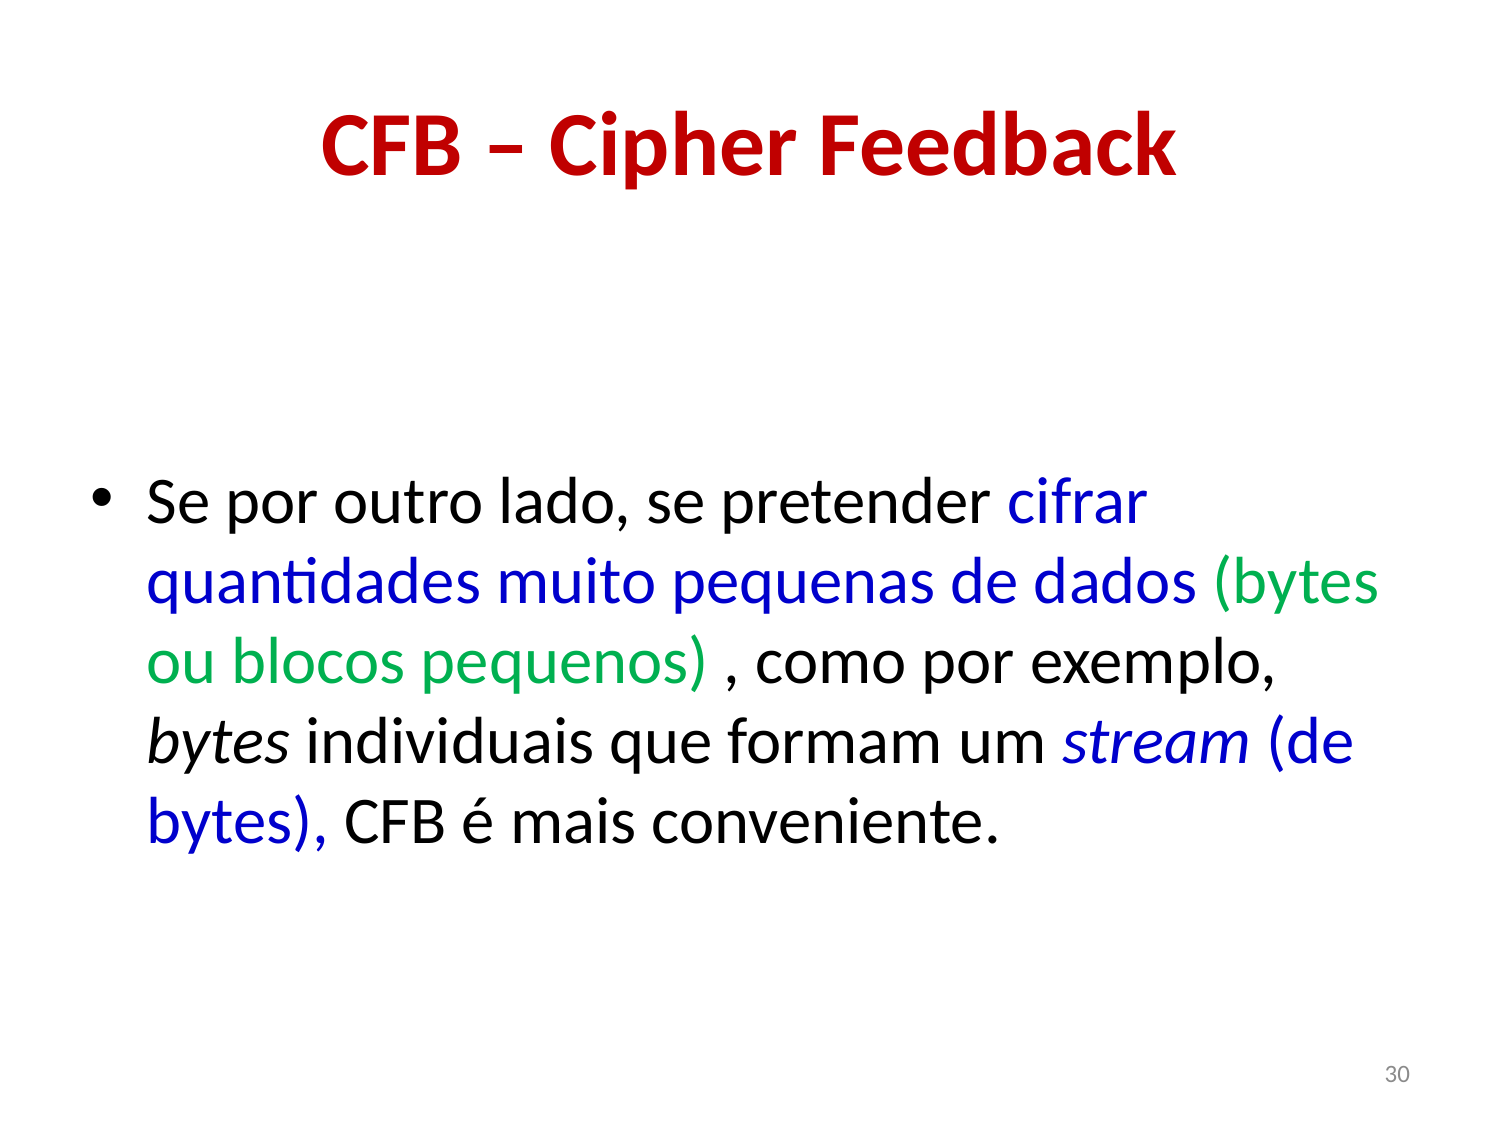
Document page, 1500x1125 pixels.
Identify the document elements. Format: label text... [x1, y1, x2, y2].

list Se por outro lado, se pretender cifrar quantidades muito pequenas de dados (bytes ou blocos pequenos) , como por exemplo, bytes individuais que formam um stream (de bytes), CFB é mais conveniente. [75, 262, 1425, 1005]
title CFB – Cipher Feedback [75, 45, 1425, 233]
slide_number 30 [1074, 1042, 1425, 1103]
